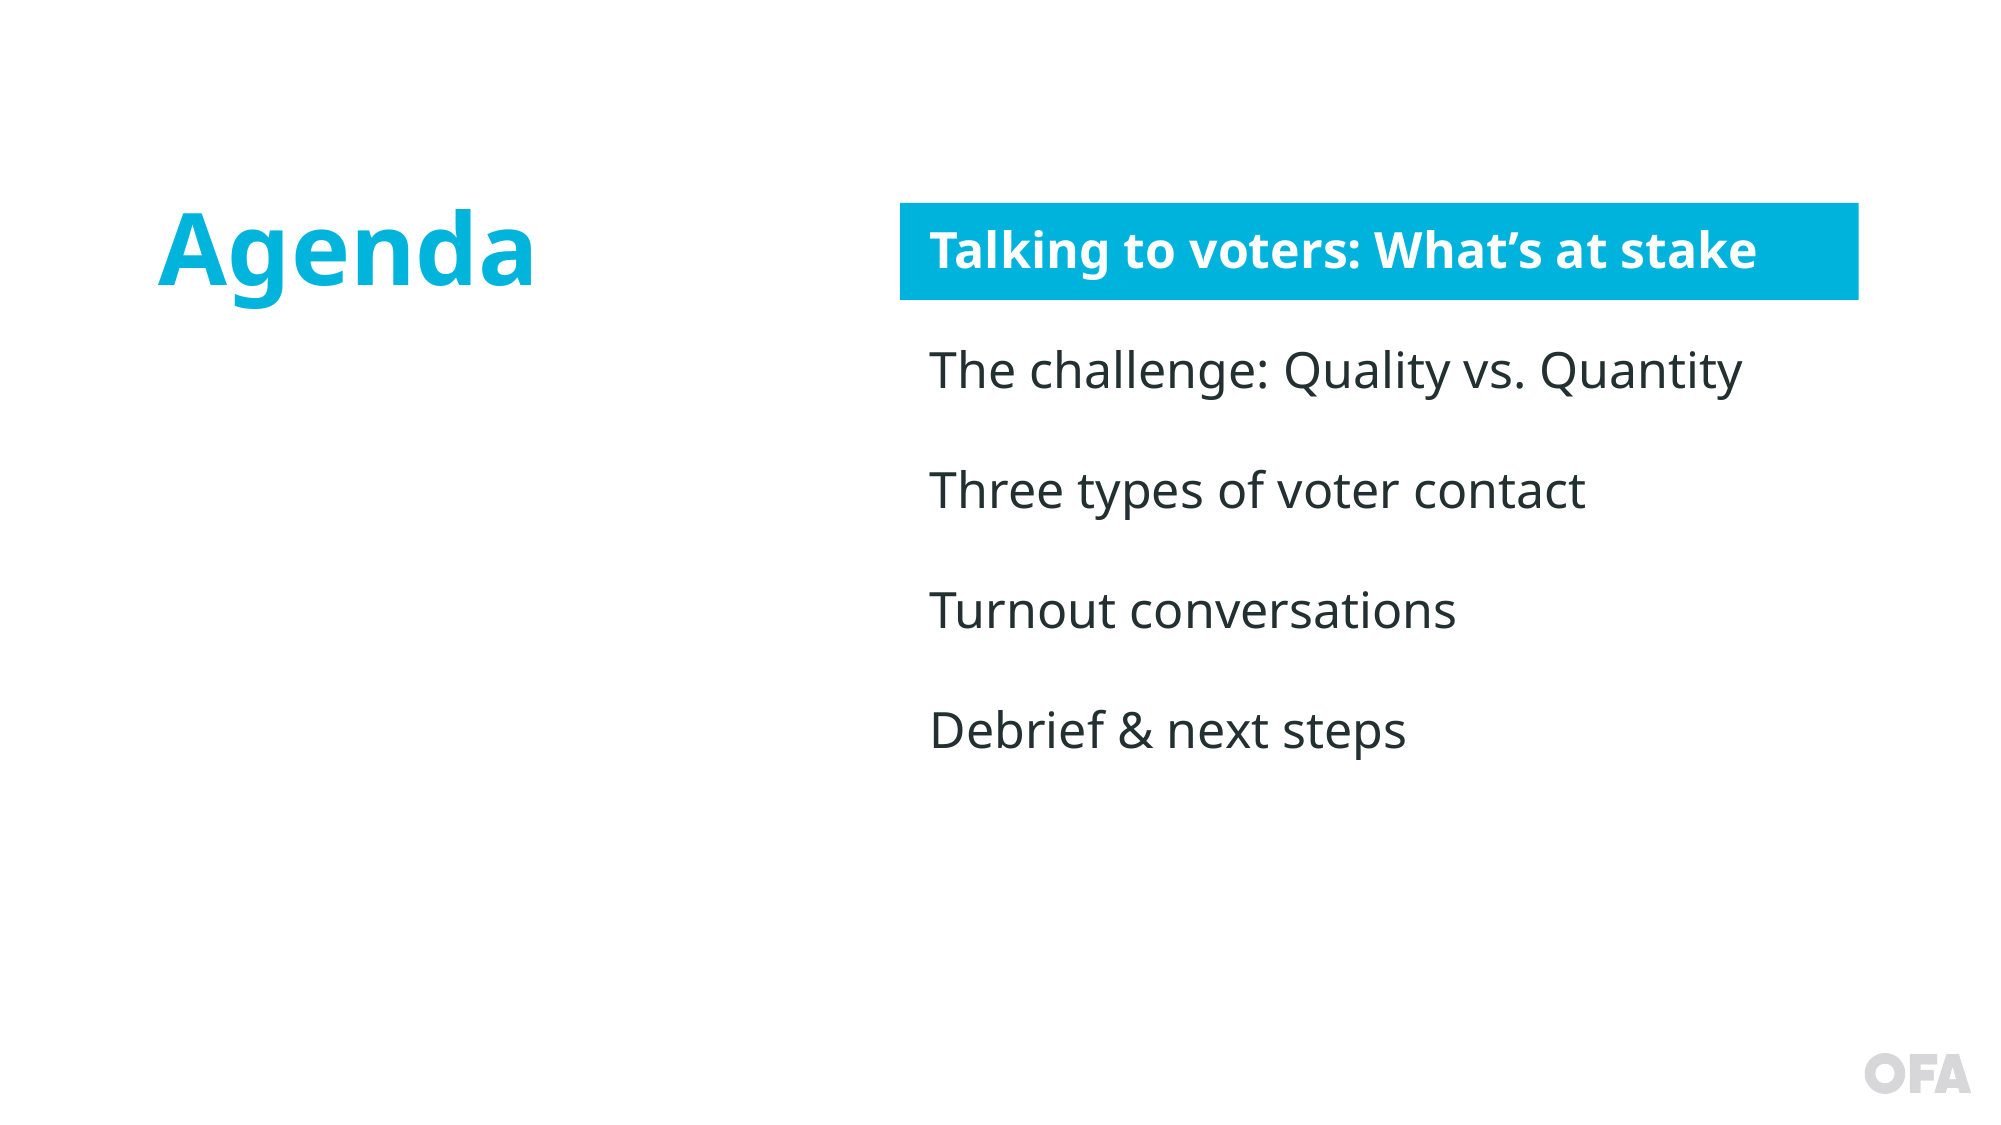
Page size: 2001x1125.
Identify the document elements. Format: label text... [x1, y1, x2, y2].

text_box [898, 201, 1861, 302]
text_box Talking to voters: What’s at stake The challenge: Quality vs. Quantity Three types of voter contact Turnout conversations Debrief & next steps [914, 210, 1864, 766]
text_box Agenda [143, 201, 885, 313]
picture [1863, 1052, 1972, 1095]
